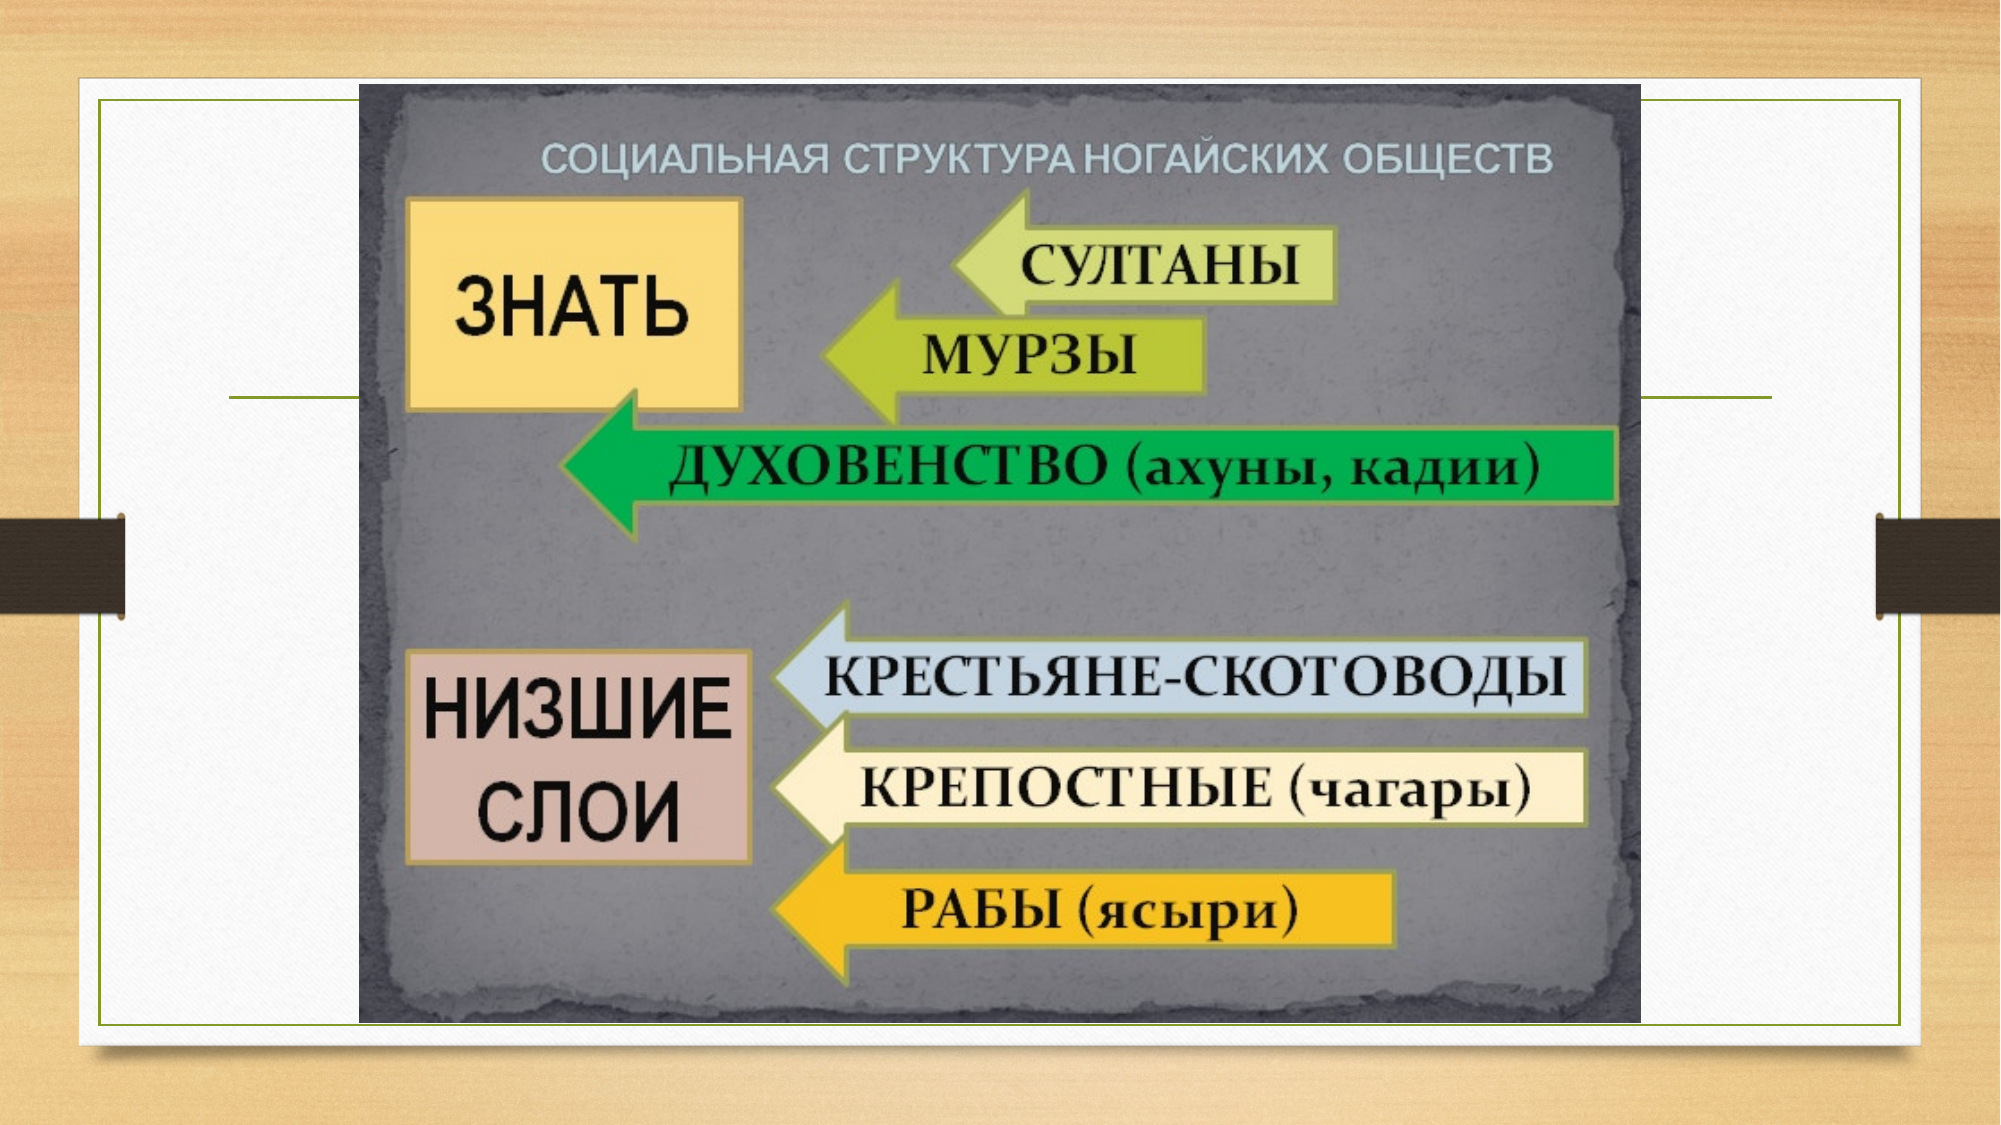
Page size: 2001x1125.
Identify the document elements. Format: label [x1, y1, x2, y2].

list [359, 83, 1641, 1024]
picture [0, 0, 2001, 1125]
